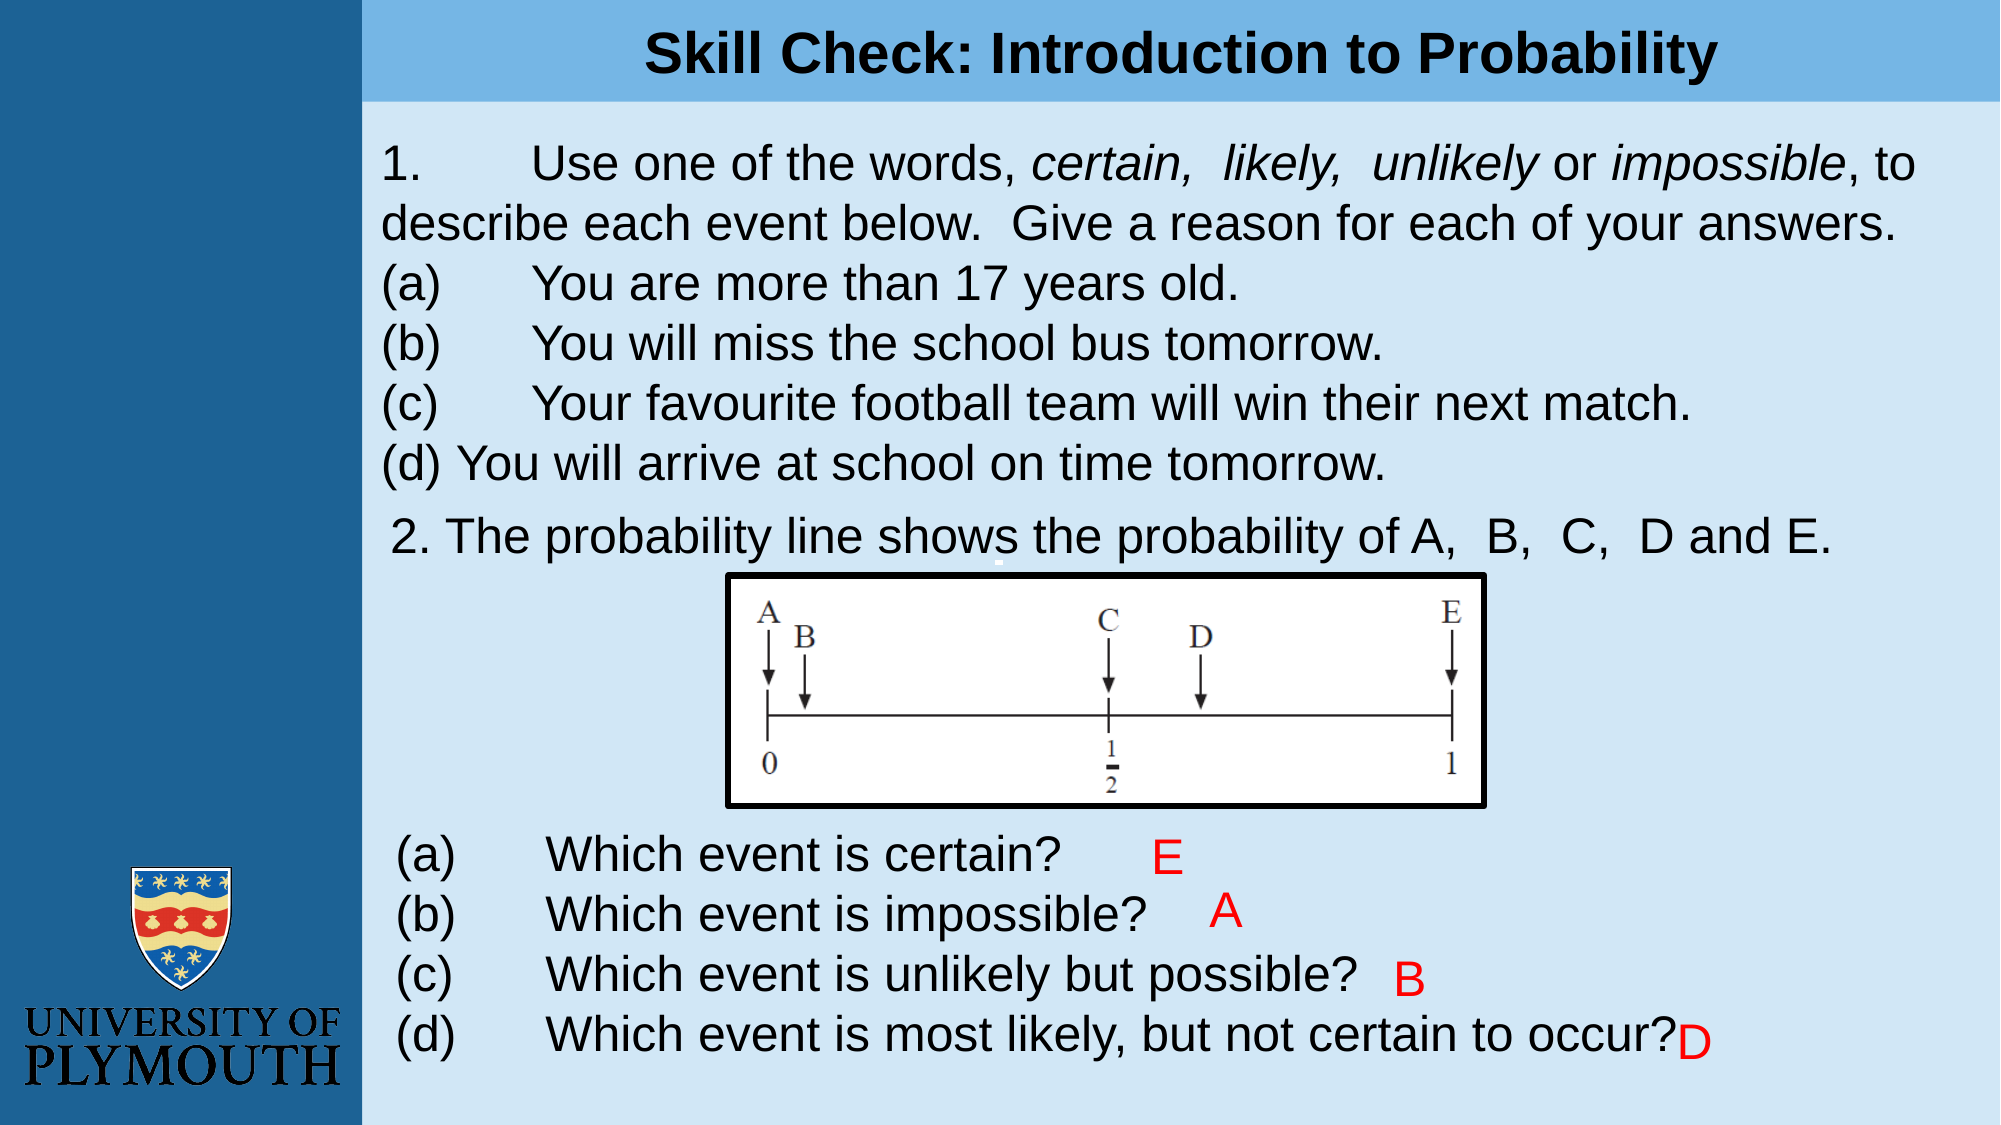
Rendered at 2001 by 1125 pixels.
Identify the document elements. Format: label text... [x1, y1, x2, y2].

text_box Skill Check: Introduction to Probability [363, 7, 2000, 93]
text_box 1. Use one of the words, certain, likely, unlikely or impossible, to describe each event below. Give a reason for each of your answers. (a) You are more than 17 years old. (b) You will miss the school bus tomorrow. (c) Your favourite football team will win their next match. You will arrive at school on time tomorrow. [366, 123, 1938, 558]
picture [995, 560, 1003, 565]
text_box B [1378, 938, 1442, 1014]
text_box D [1661, 1001, 1728, 1077]
text_box E [1136, 816, 1200, 892]
text_box A [1194, 869, 1258, 945]
picture [728, 576, 1485, 806]
text_box (a) Which event is certain? (b) Which event is impossible? (c) Which event is unlikely but possible? (d) Which event is most likely, but not certain to occur? [380, 813, 1771, 1069]
text_box 2. The probability line shows the probability of A, B, C, D and E. [375, 496, 1947, 572]
picture [0, 825, 378, 1125]
